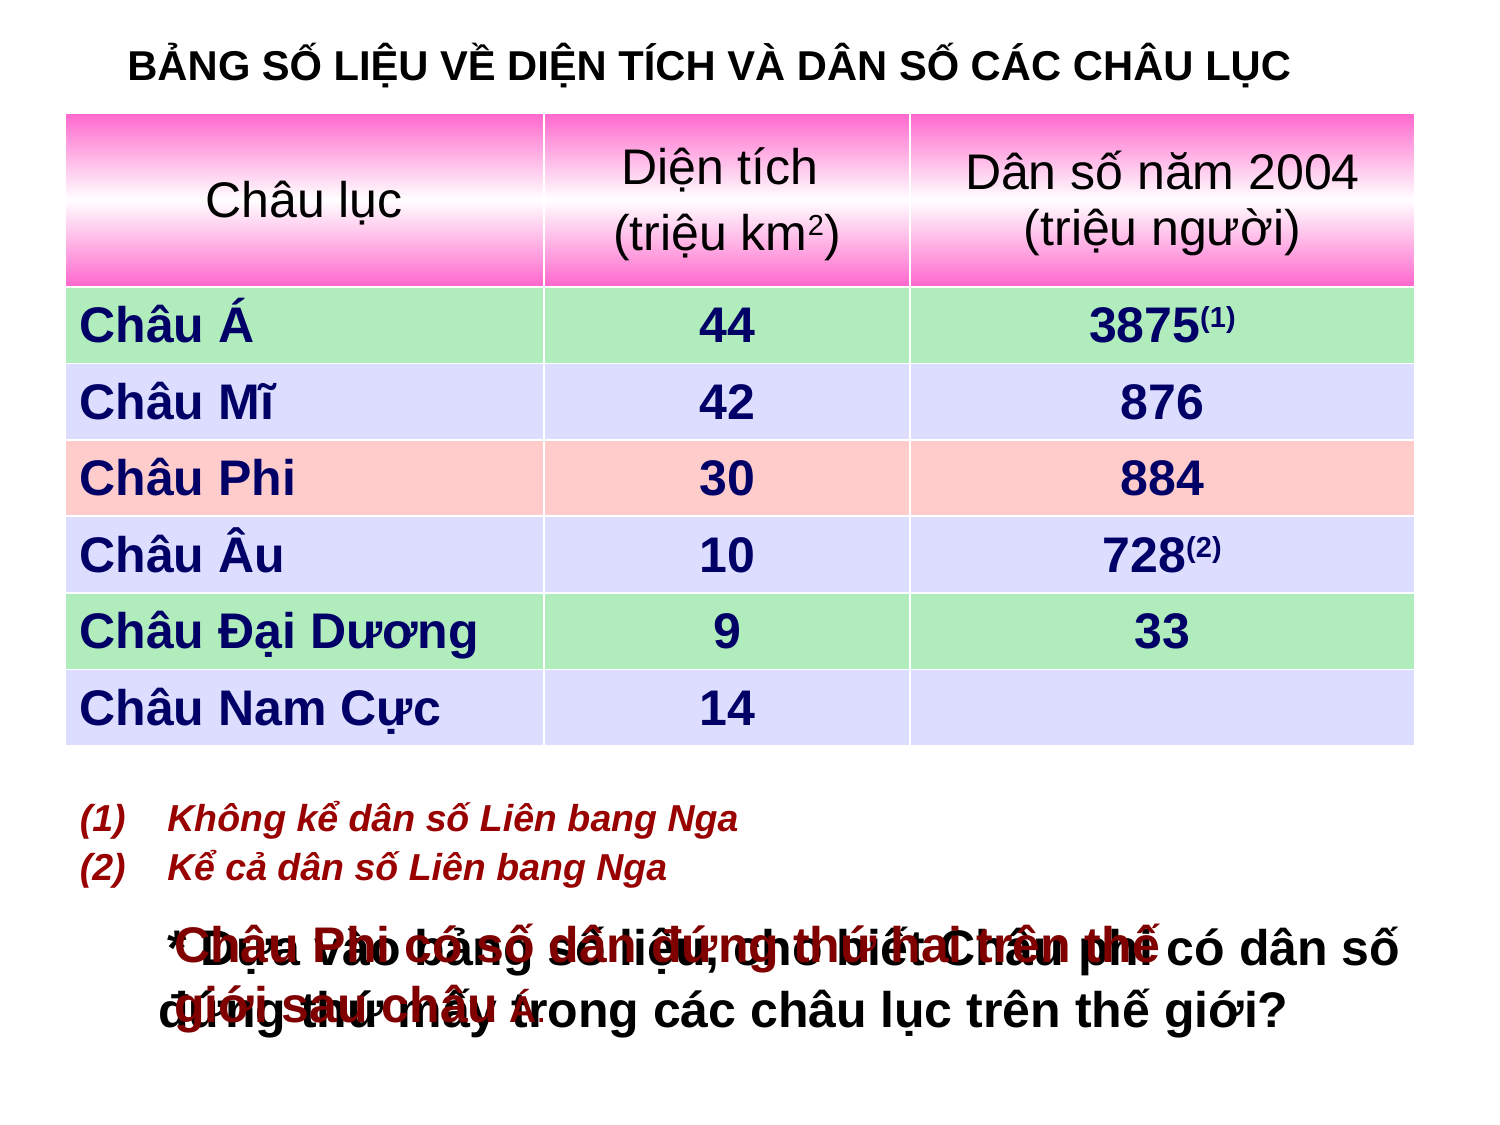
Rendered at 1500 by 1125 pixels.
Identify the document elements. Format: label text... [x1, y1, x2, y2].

table_cell 3875(1) [911, 288, 1414, 363]
table_header Dân số năm 2004 (triệu người) [911, 114, 1414, 286]
text_box Châu Phi có số dân đứng thứ hai trên thế giới sau châu Á. [159, 904, 1247, 1040]
table_cell 728(2) [911, 517, 1414, 592]
table_cell 876 [911, 364, 1414, 439]
text_box BẢNG SỐ LIỆU VỀ DIỆN TÍCH VÀ DÂN SỐ CÁC CHÂU LỤC [112, 31, 1376, 96]
table_header Diện tích (triệu km2) [545, 114, 909, 286]
table_cell 14 [545, 670, 909, 745]
table_cell 30 [545, 441, 909, 515]
table_header Châu lục [66, 114, 543, 286]
table_cell Châu Âu [66, 517, 543, 592]
table_cell Châu Phi [66, 441, 543, 515]
table_cell 10 [545, 517, 909, 592]
table_cell 9 [545, 594, 909, 669]
table_cell Không kể dân số Liên bang Nga Kể cả dân số Liên bang Nga [66, 747, 1414, 939]
text_box * Dựa vào bảng số liệu, cho biết Châu phi có dân số đứng thứ mấy trong các châu lục trên thế giới? [87, 899, 1425, 1050]
table_cell 884 [911, 441, 1414, 515]
table_cell Châu Nam Cực [66, 670, 543, 745]
table_cell Châu Đại Dương [66, 594, 543, 669]
table_cell 44 [545, 288, 909, 363]
table_cell 33 [911, 594, 1414, 669]
table_cell [911, 670, 1414, 745]
table_cell 42 [545, 364, 909, 439]
table_cell Châu Á [66, 288, 543, 363]
table_cell Châu Mĩ [66, 364, 543, 439]
